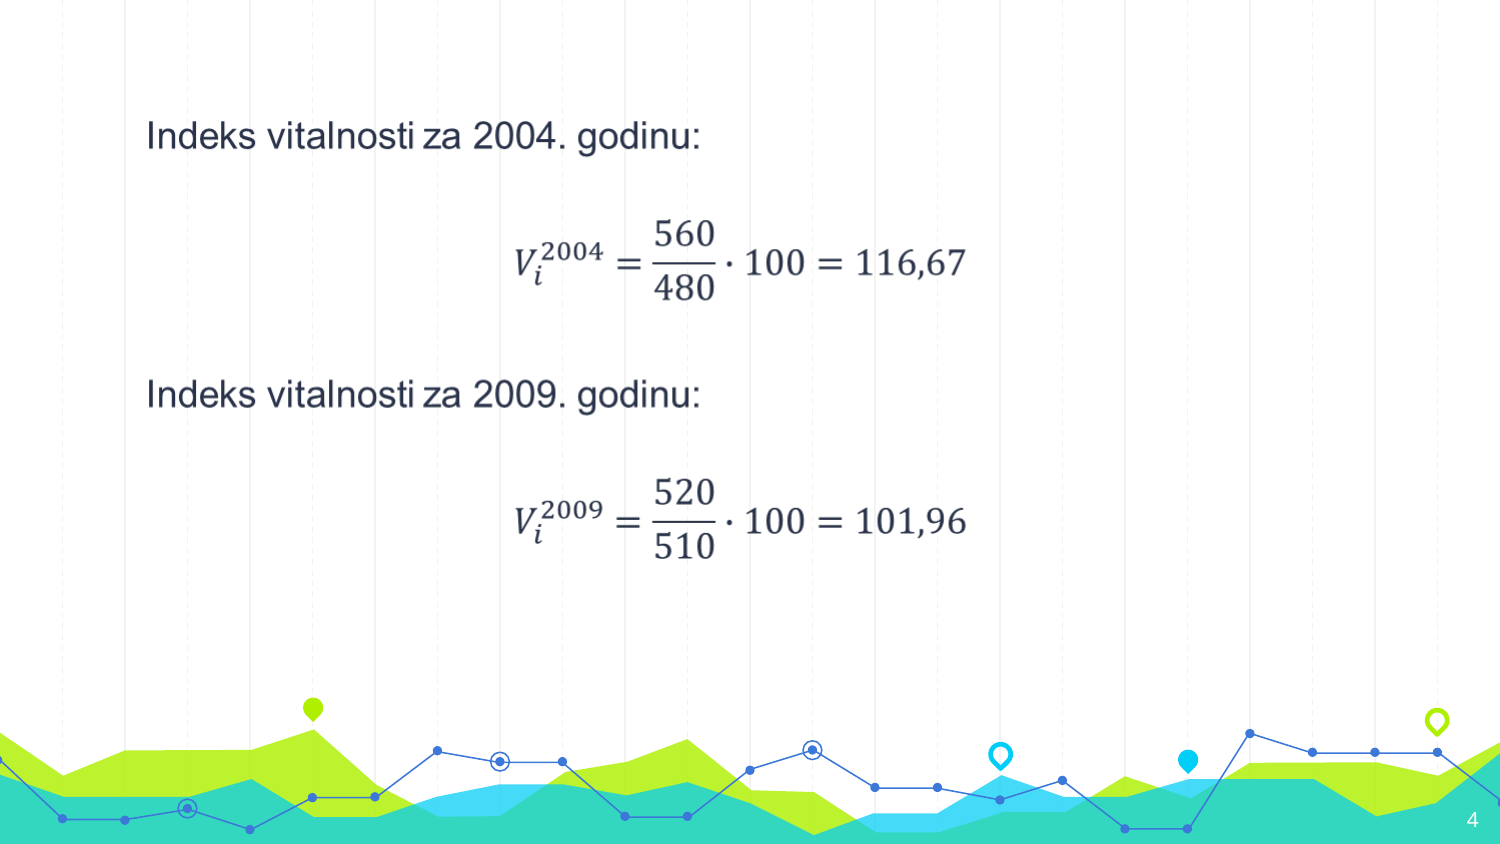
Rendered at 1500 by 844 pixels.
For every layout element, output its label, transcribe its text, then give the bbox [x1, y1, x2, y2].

list [112, 84, 1388, 585]
slide_number 4 [1403, 791, 1494, 844]
